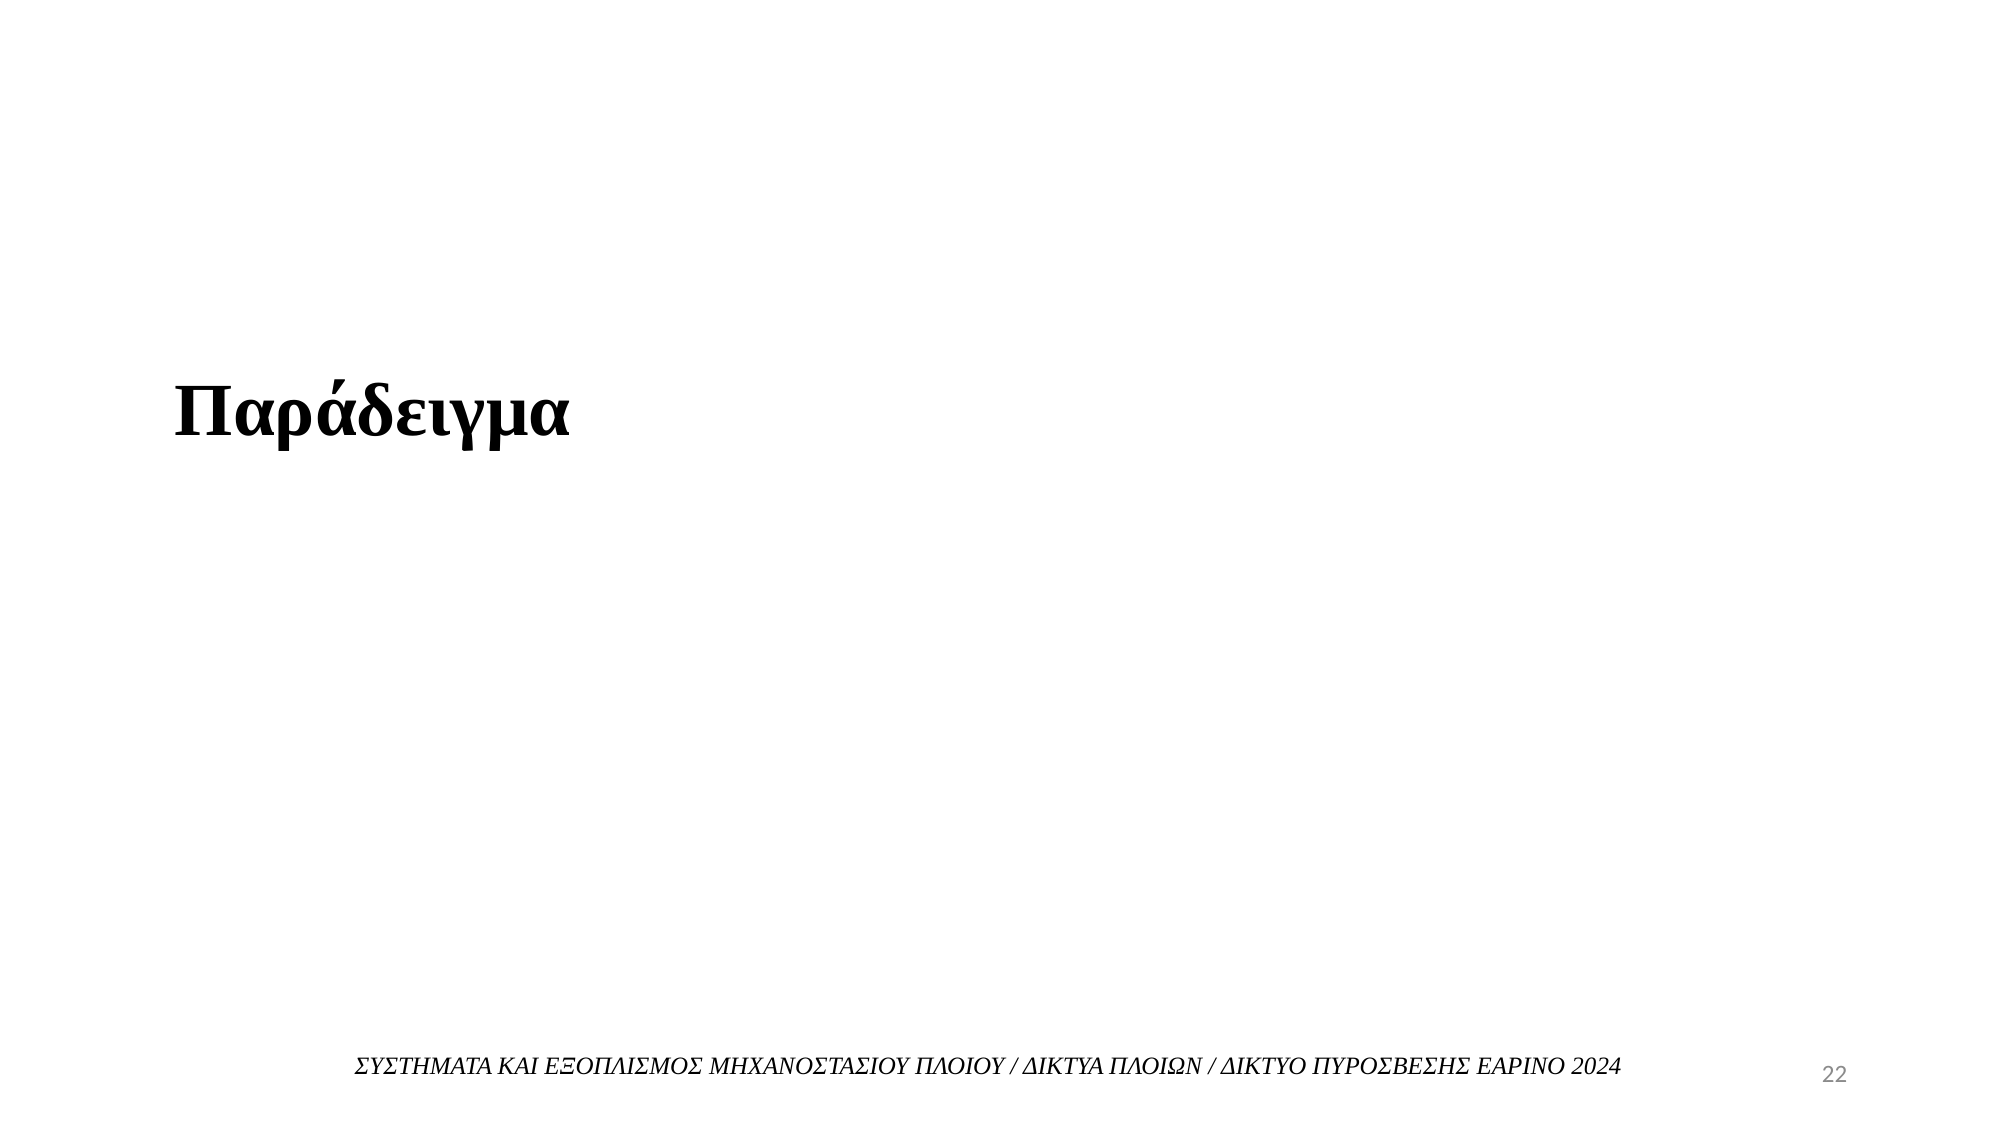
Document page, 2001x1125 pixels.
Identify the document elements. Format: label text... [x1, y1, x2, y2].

slide_number 22 [1412, 1042, 1863, 1103]
text_box ΣΥΣΤΗΜΑΤΑ ΚΑΙ ΕΞΟΠΛΙΣΜΟΣ ΜΗΧΑΝΟΣΤΑΣΙΟΥ ΠΛΟΙΟΥ / ΔΙΚΤΥΑ ΠΛΟΙΩΝ / ΔΙΚΤΥΟ ΠΥΡΟΣΒΕΣΗΣ ΕΑΡΙΝΟ 2024 [339, 1042, 1643, 1088]
title Παράδειγμα [159, 302, 878, 520]
